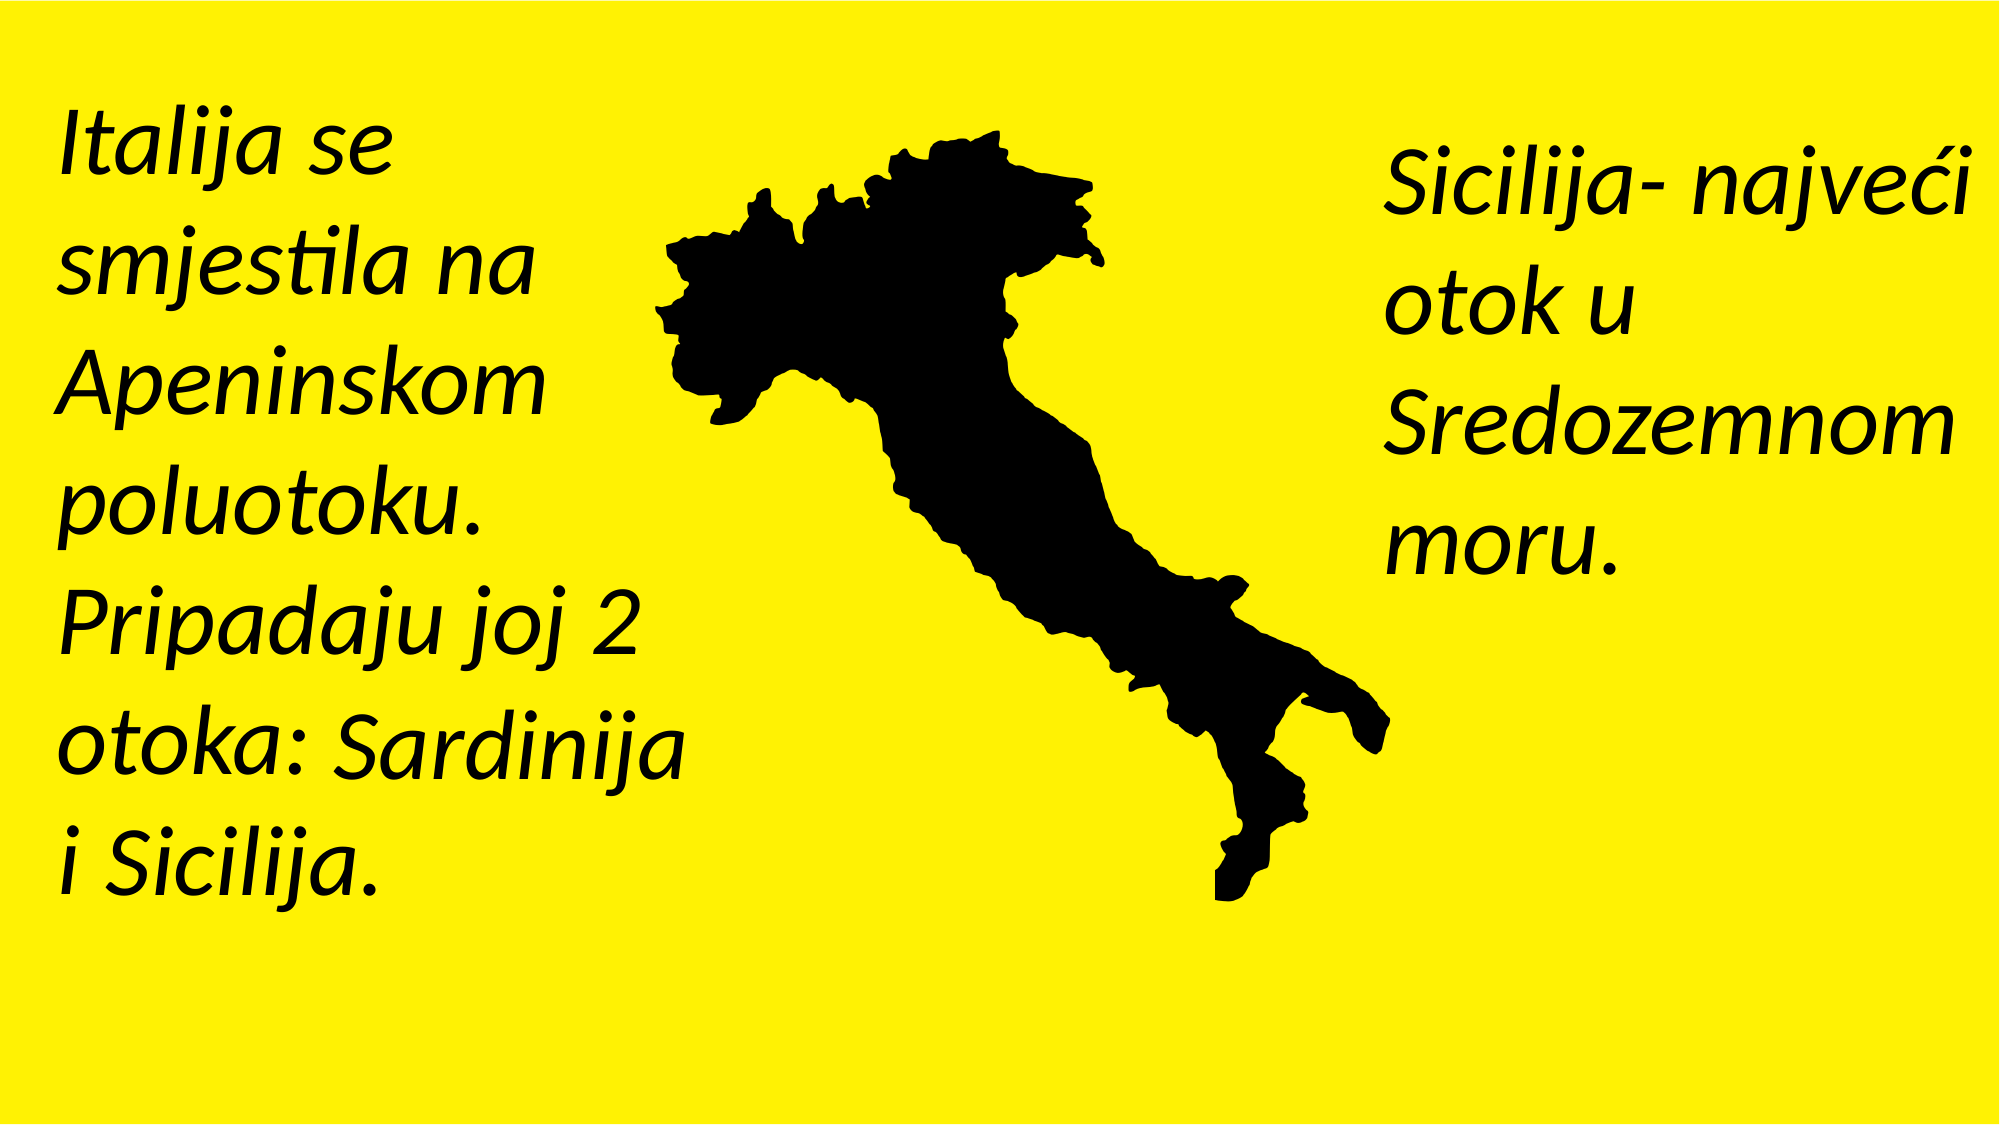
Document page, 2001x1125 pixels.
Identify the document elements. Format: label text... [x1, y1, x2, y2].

text_box Sicilija. [90, 787, 538, 968]
text_box i [42, 787, 90, 968]
picture [538, 105, 1460, 1020]
text_box Sicilija- najveći otok u Sredozemnom moru. [1460, 106, 2000, 602]
text_box Italija se smjestila na Apeninskom poluotoku. Pripadaju joj 2 otoka: [41, 67, 686, 993]
text_box Sardinija [318, 671, 538, 787]
text_box [0, 0, 2000, 1125]
